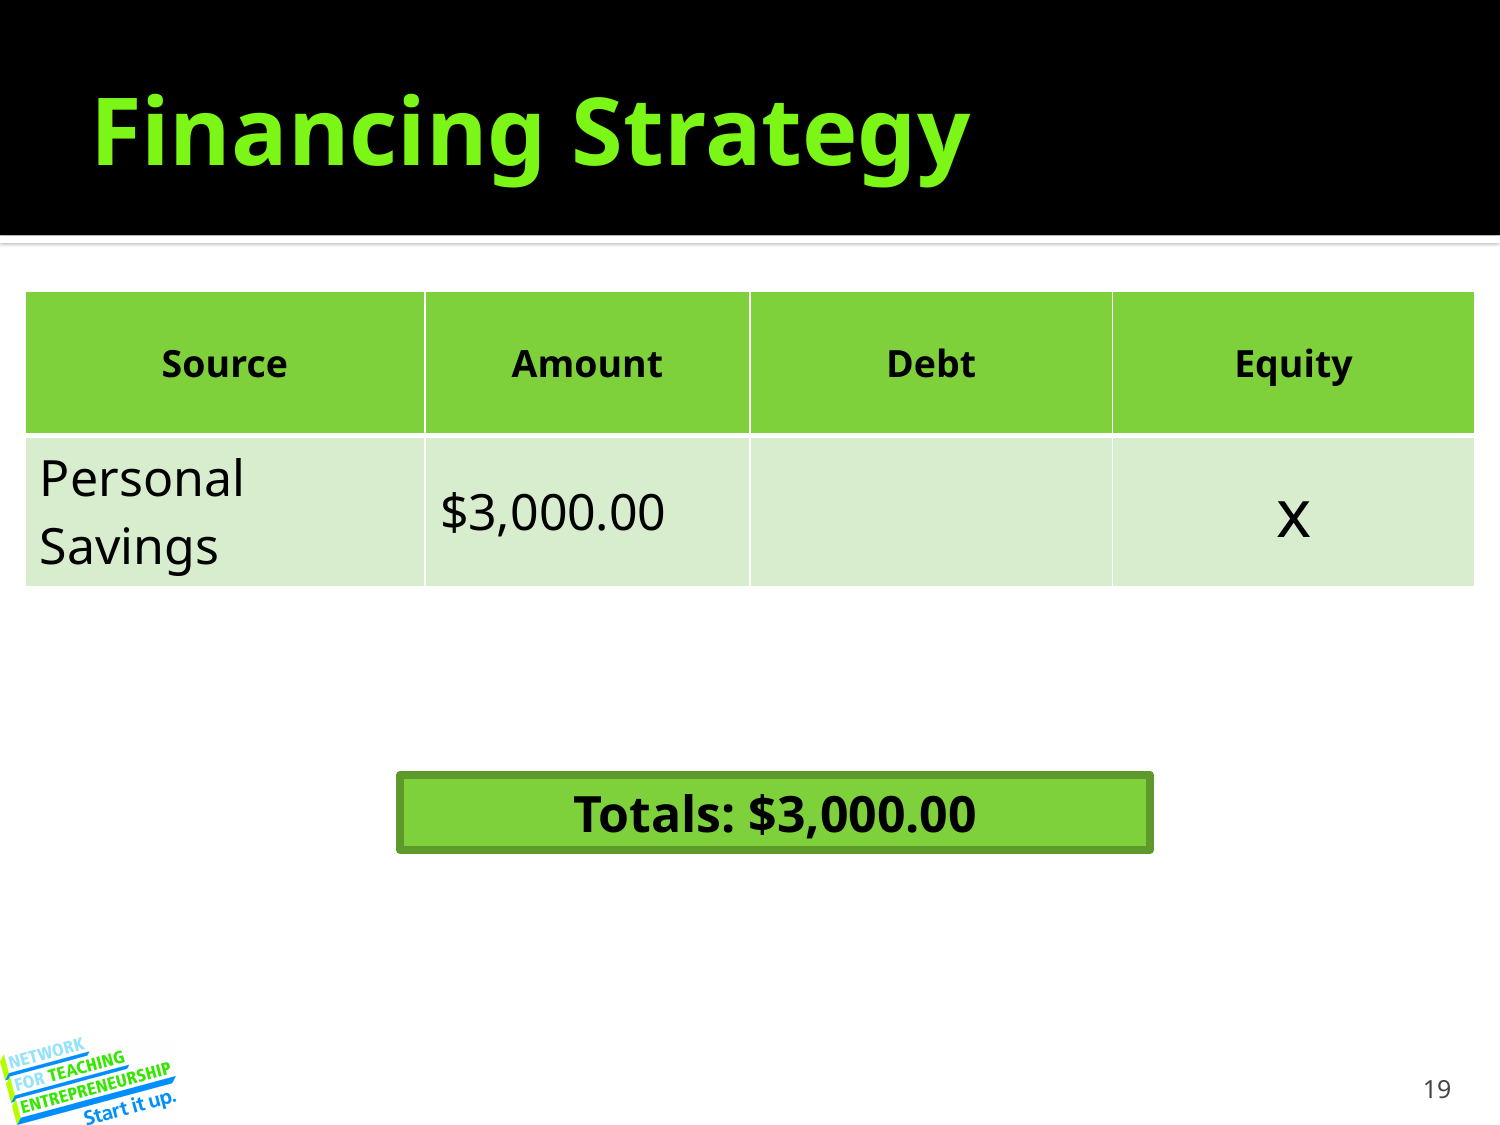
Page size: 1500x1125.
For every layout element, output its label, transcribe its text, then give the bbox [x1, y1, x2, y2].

table_header Equity [1113, 292, 1474, 433]
picture [0, 1037, 176, 1125]
table_header Amount [426, 292, 749, 433]
table_header Source [26, 292, 424, 433]
slide_number 19 [1345, 1062, 1467, 1108]
table_cell x [1113, 438, 1474, 586]
table_cell Personal Savings [26, 438, 424, 586]
table_header Debt [751, 292, 1112, 433]
text_box Totals: $3,000.00 [396, 771, 1154, 854]
title Financing Strategy [75, 25, 1425, 231]
table_cell [751, 438, 1112, 586]
table_cell $3,000.00 [426, 438, 749, 586]
